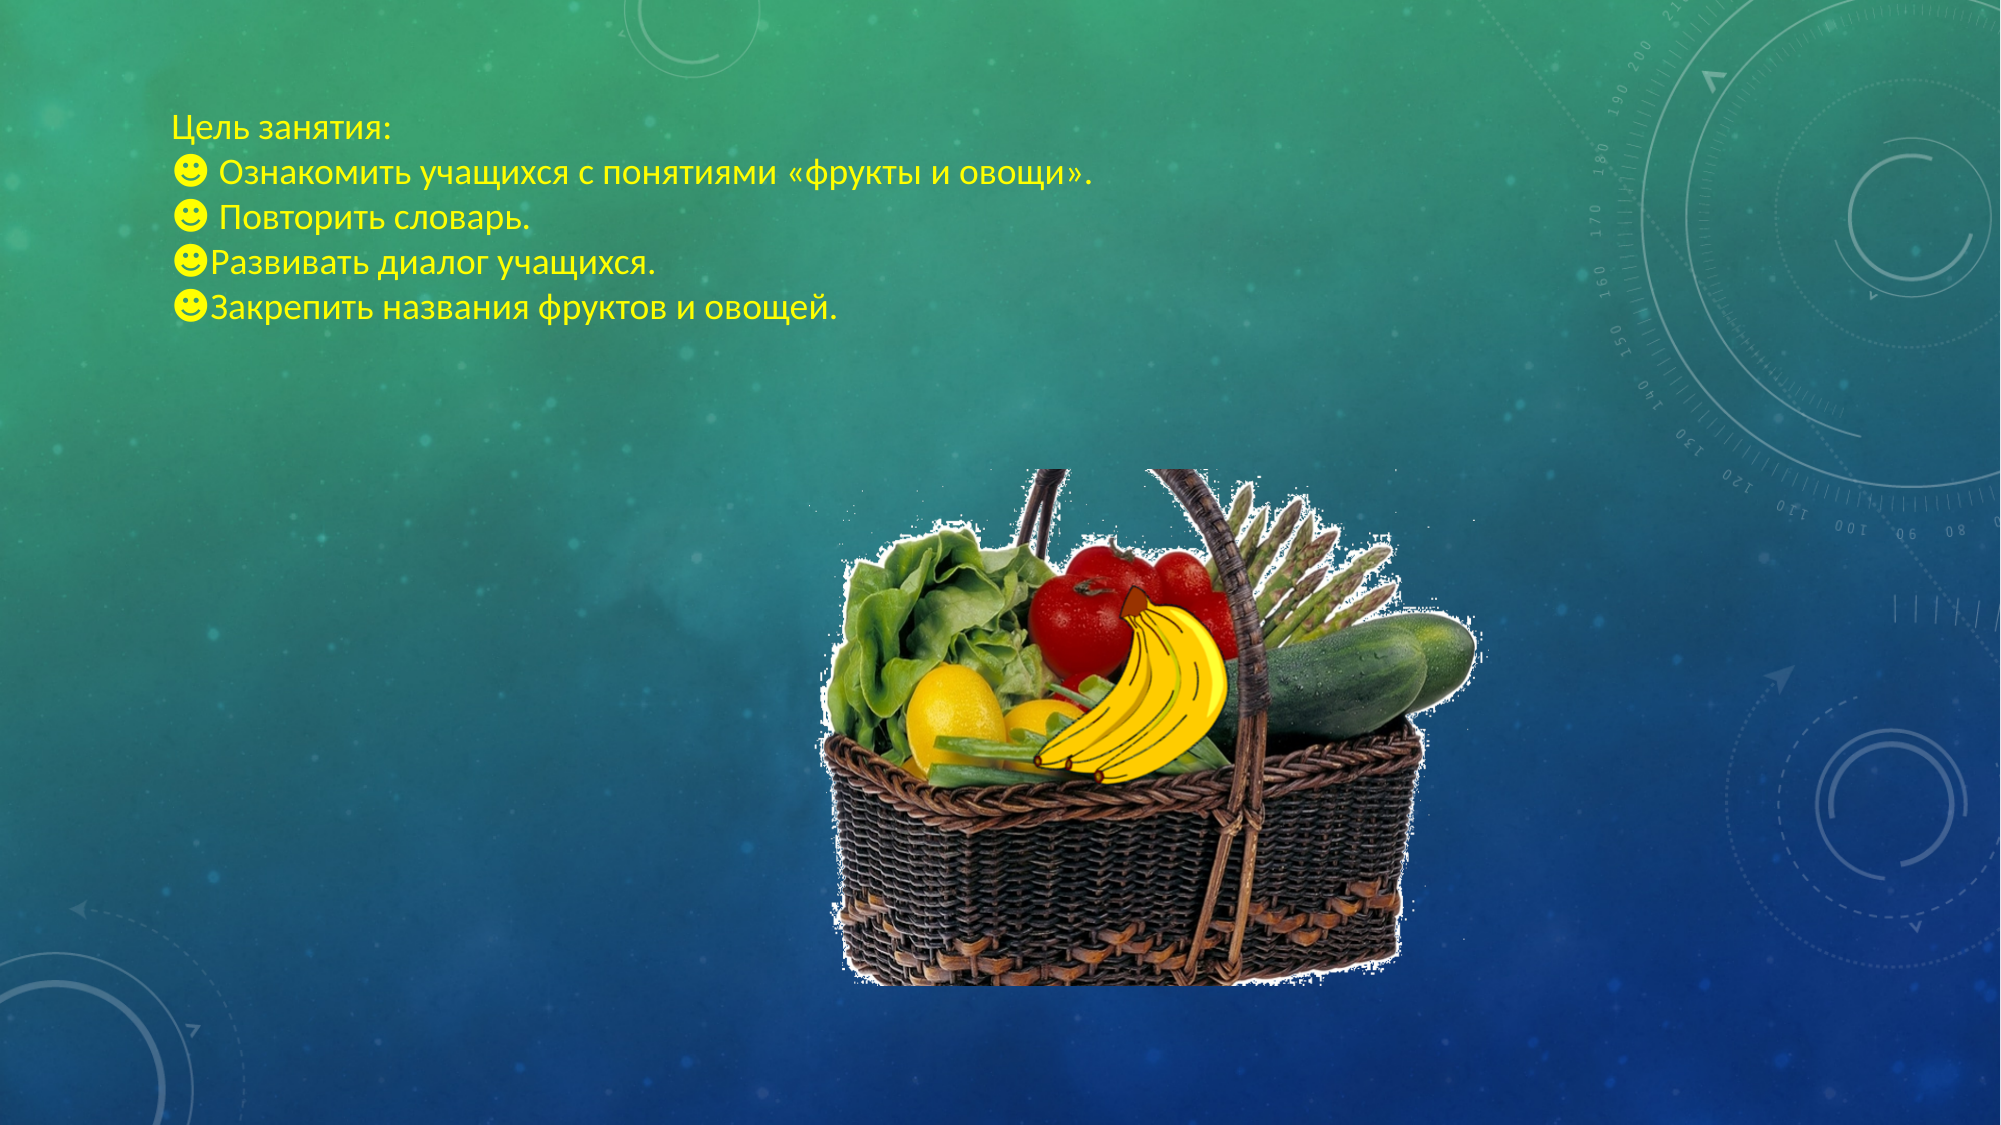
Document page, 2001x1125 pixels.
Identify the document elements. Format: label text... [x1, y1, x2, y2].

text_box Цель занятия: ☻ Ознакомить учащихся с понятиями «фрукты и овощи». ☻ Повторить словарь. ☻Развивать диалог учащихся. ☻Закрепить названия фруктов и овощей. [156, 94, 1634, 380]
picture [0, 0, 2001, 1125]
